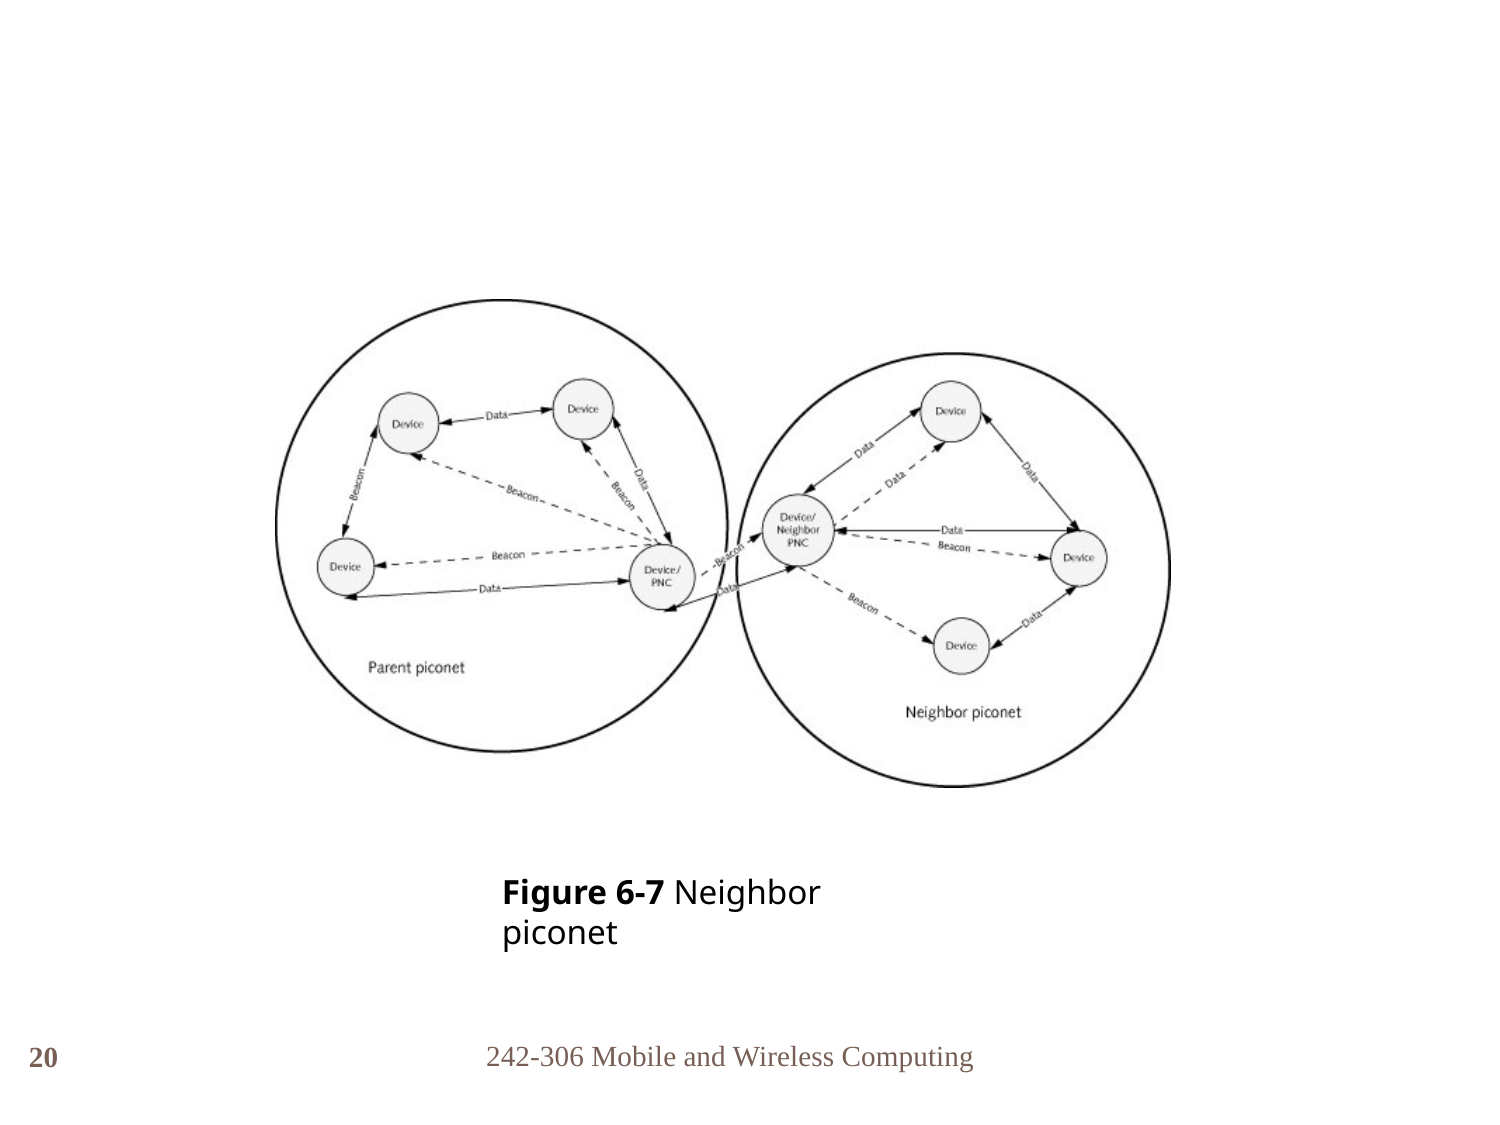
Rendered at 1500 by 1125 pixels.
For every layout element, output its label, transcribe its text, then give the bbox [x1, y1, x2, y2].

slide_number 20 [0, 1025, 88, 1088]
picture [274, 299, 1172, 788]
text_box Figure 6-7 Neighbor piconet [487, 863, 959, 959]
footer 242-306 Mobile and Wireless Computing [99, 1024, 990, 1085]
